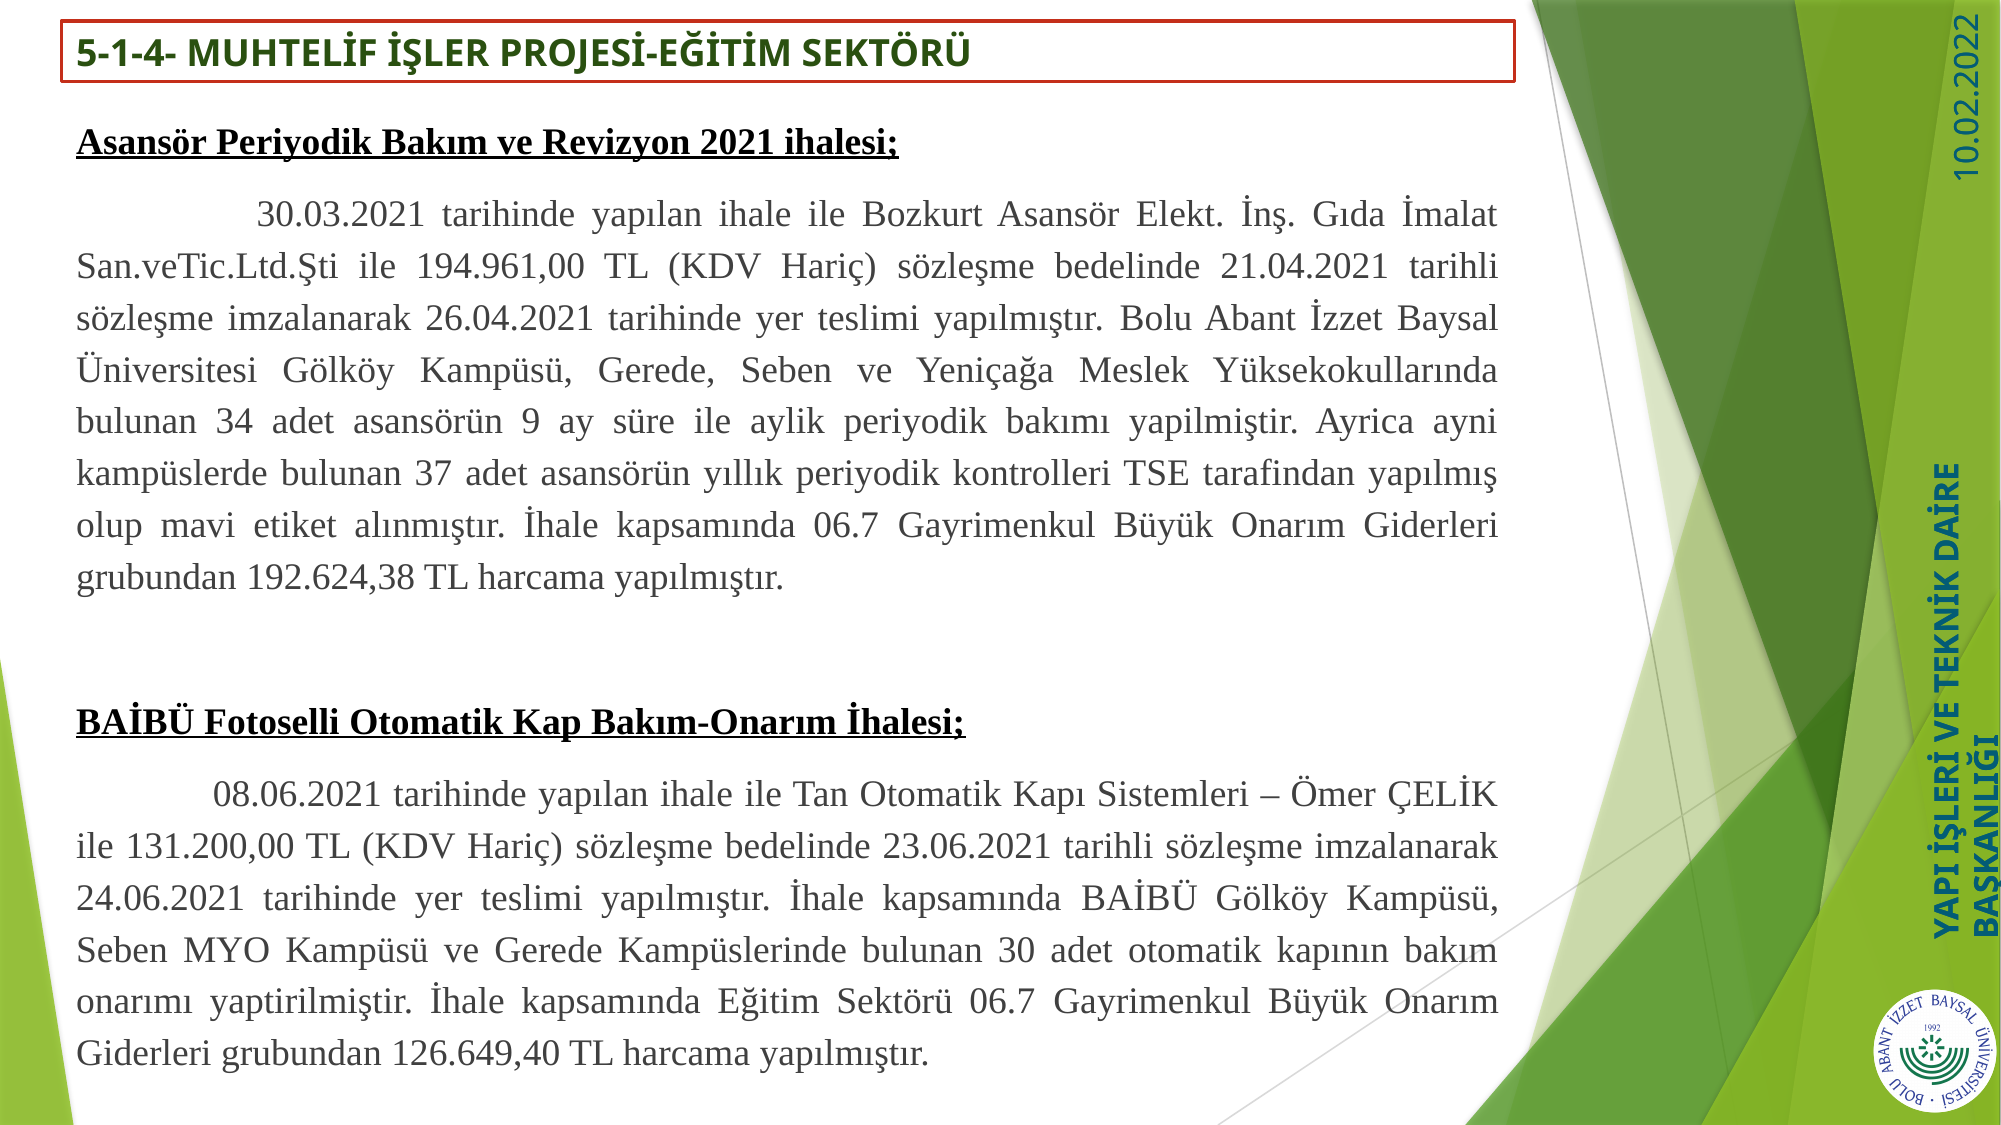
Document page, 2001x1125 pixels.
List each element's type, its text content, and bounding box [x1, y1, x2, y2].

title 5-1-4- MUHTELİF İŞLER PROJESİ-EĞİTİM SEKTÖRÜ [61, 21, 1515, 82]
picture [1867, 983, 2001, 1119]
list Asansör Periyodik Bakım ve Revizyon 2021 ihalesi; 30.03.2021 tarihinde yapılan ihale ile Bozkurt Asansör Elekt. İnş. Gıda İmalat San.veTic.Ltd.Şti ile 194.961,00 TL (KDV Hariç) sözleşme bedelinde 21.04.2021 tarihli sözleşme imzalanarak 26.04.2021 tarihinde yer teslimi yapılmıştır. Bolu Abant İzzet Baysal Üniversitesi Gölköy Kampüsü, Gerede, Seben ve Yeniçağa Meslek Yüksekokullarında bulunan 34 adet asansörün 9 ay süre ile aylik periyodik bakımı yapilmiştir. Ayrica ayni kampüslerde bulunan 37 adet asansörün yıllık periyodik kontrolleri TSE tarafindan yapılmış olup mavi etiket alınmıştır. İhale kapsamında 06.7 Gayrimenkul Büyük Onarım Giderleri grubundan 192.624,38 TL harcama yapılmıştır. BAİBÜ Fotoselli Otomatik Kap Bakım-Onarım İhalesi; 08.06.2021 tarihinde yapılan ihale ile Tan Otomatik Kapı Sistemleri – Ömer ÇELİK ile 131.200,00 TL (KDV Hariç) sözleşme bedelinde 23.06.2021 tarihli sözleşme imzalanarak 24.06.2021 tarihinde yer teslimi yapılmıştır. İhale kapsamında BAİBÜ Gölköy Kampüsü, Seben MYO Kampüsü ve Gerede Kampüslerinde bulunan 30 adet otomatik kapının bakım onarımı yaptirilmiştir. İhale kapsamında Eğitim Sektörü 06.7 Gayrimenkul Büyük Onarım Giderleri grubundan 126.649,40 TL harcama yapılmıştır. [61, 102, 1515, 1125]
